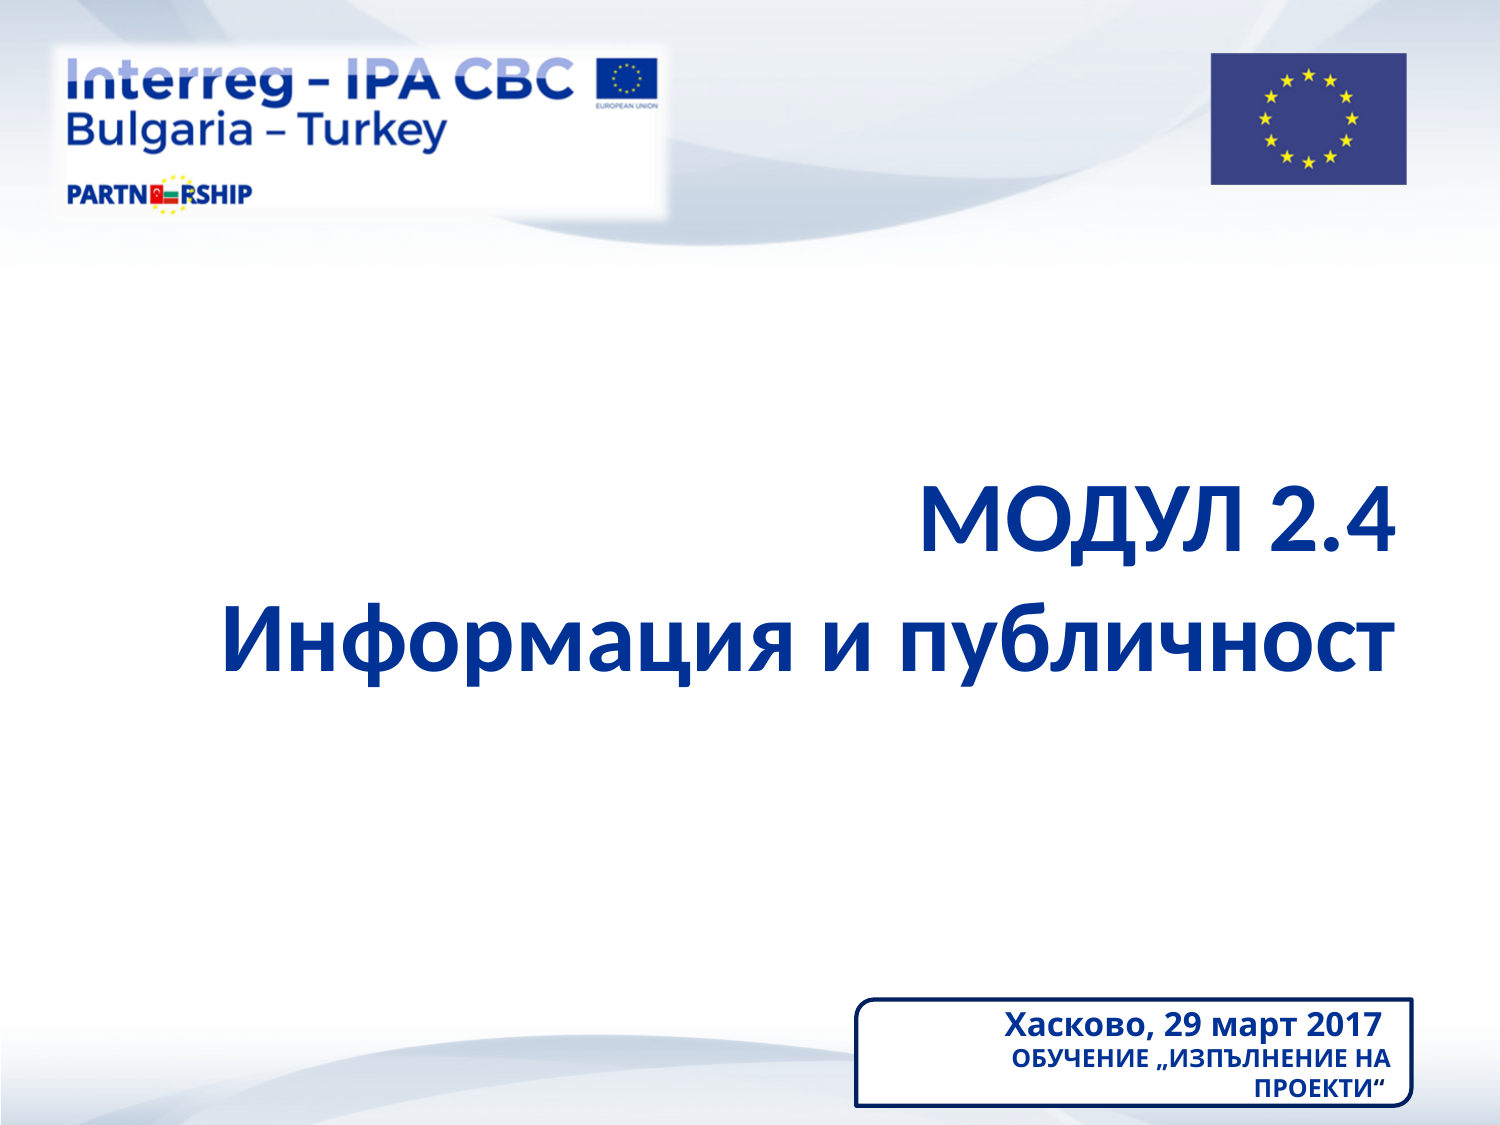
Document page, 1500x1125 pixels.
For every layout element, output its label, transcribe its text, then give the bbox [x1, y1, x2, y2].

picture [0, 0, 1500, 265]
text_box [17, 493, 1500, 872]
text_box Хасково, 29 март 2017 ОБУЧЕНИЕ „ИЗПЪЛНЕНИЕ НА ПРОЕКТИ“ [854, 997, 1414, 1026]
picture [0, 1027, 1500, 1125]
text_box МОЪВЕДДУЛ 2.1 МОДУЛ 2.4 Информация и публичност [17, 333, 1412, 493]
